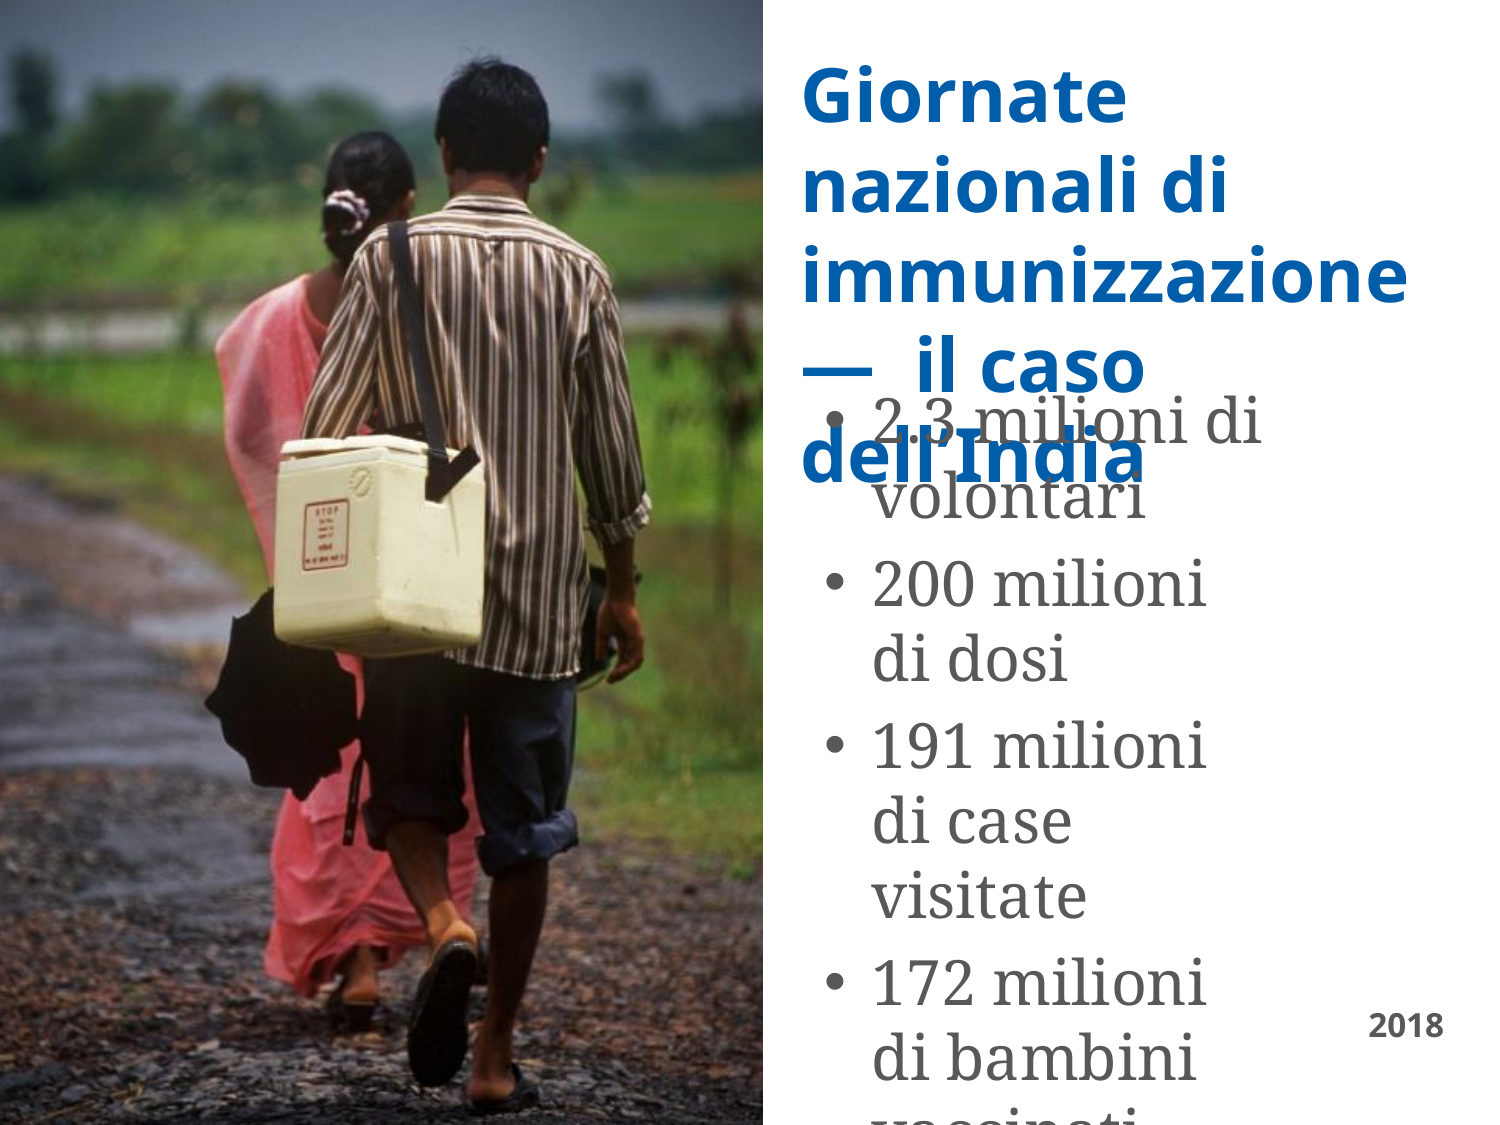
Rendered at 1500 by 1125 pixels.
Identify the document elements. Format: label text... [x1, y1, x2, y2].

picture [0, 0, 764, 1125]
text_box Giornate nazionali di immunizzazione — il caso dell’India [785, 39, 1471, 505]
text_box 2.3 milioni di volontari 200 milioni di dosi 191 milioni di case visitate 172 milioni di bambini vaccinati [810, 373, 1293, 1125]
